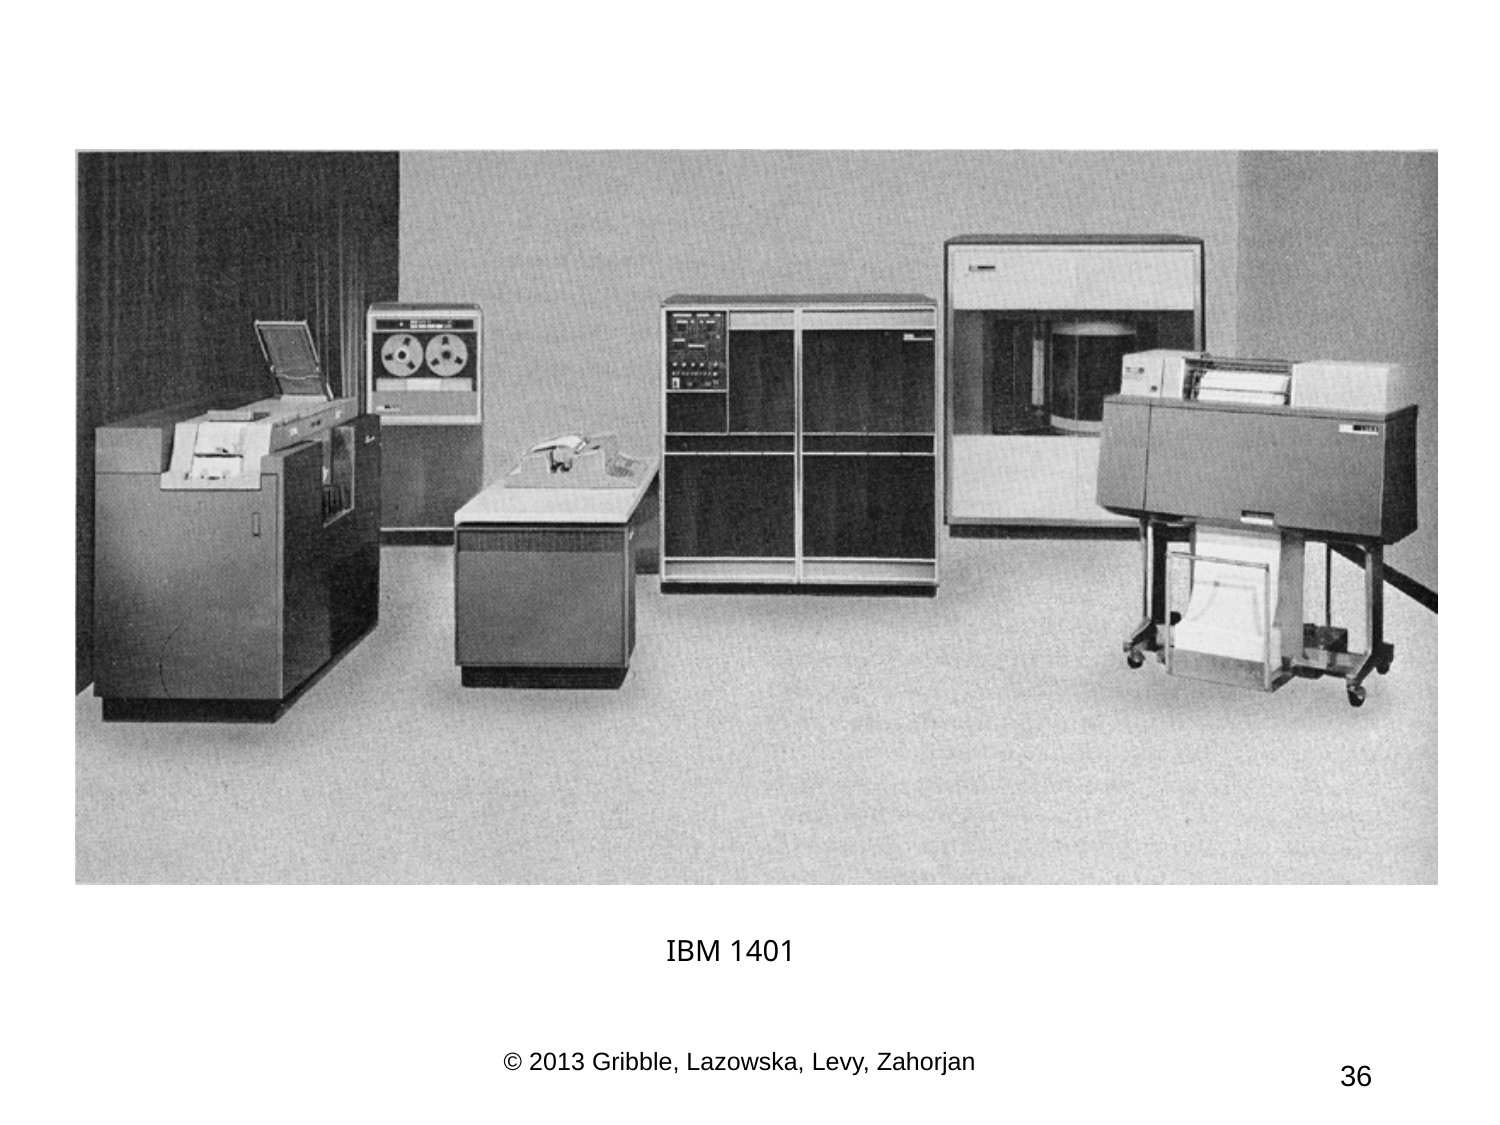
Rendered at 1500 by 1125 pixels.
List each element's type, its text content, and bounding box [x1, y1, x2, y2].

slide_number 36 [1074, 1050, 1388, 1100]
footer © 2013 Gribble, Lazowska, Levy, Zahorjan [437, 1037, 1050, 1063]
text_box IBM 1401 [474, 924, 988, 975]
picture [74, 149, 1438, 885]
